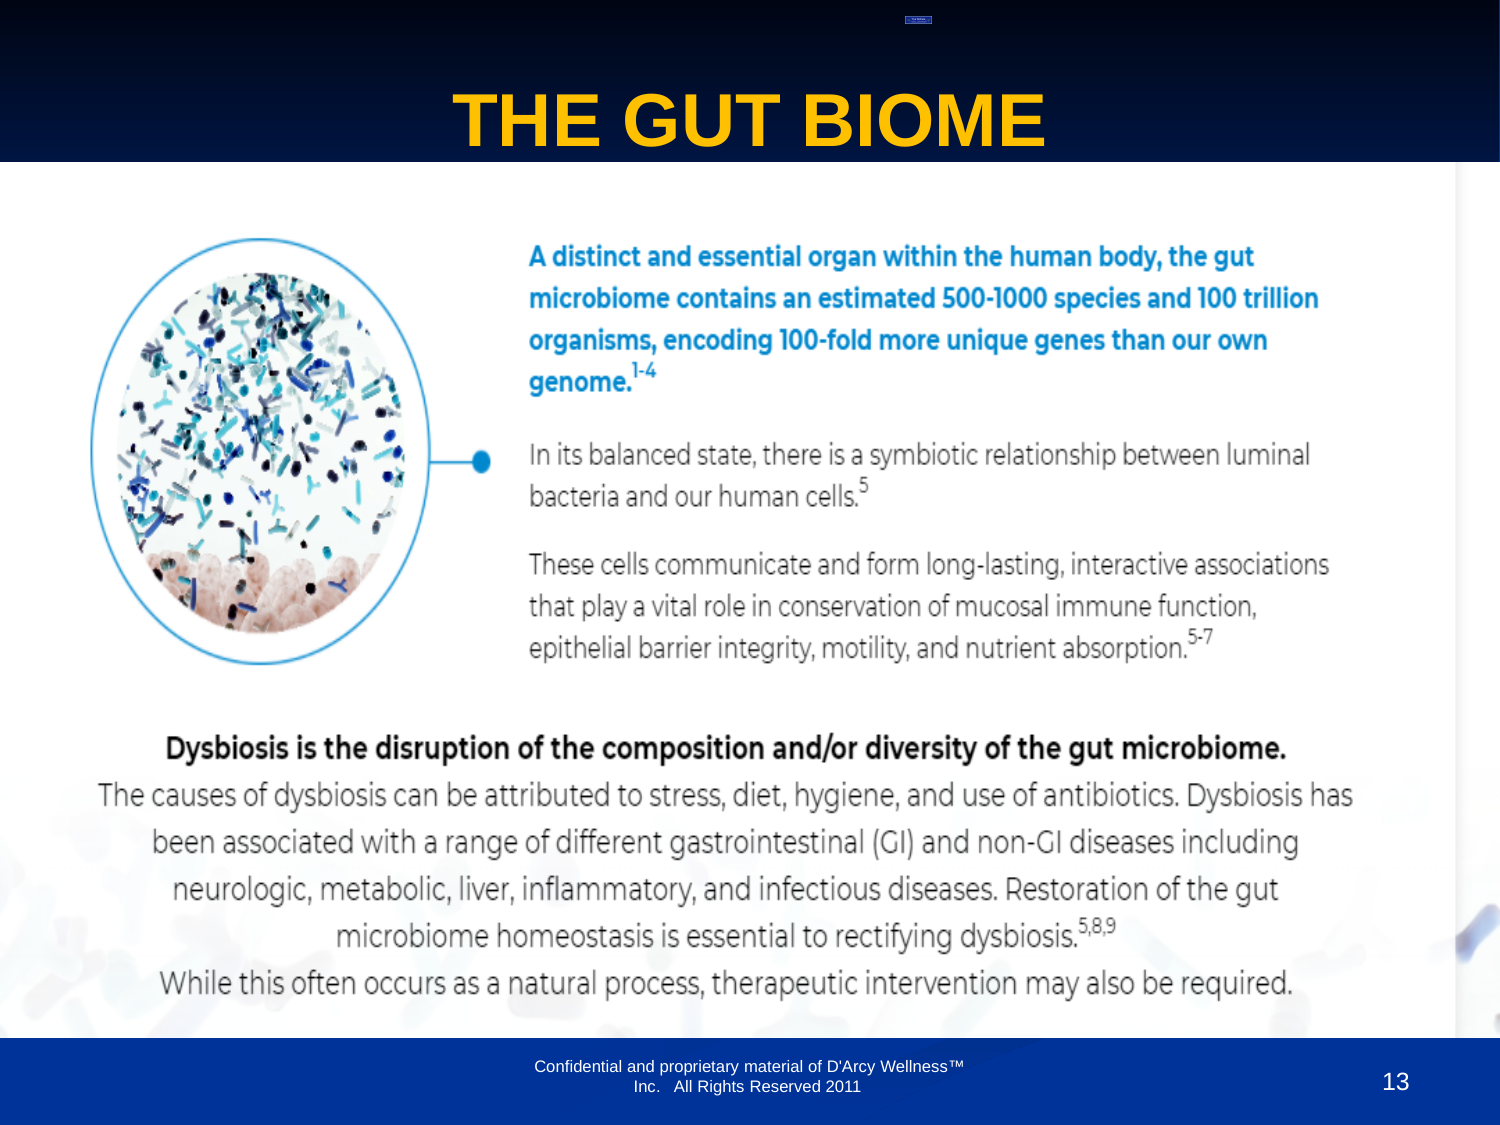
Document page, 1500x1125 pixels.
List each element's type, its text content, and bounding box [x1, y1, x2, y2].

title THE GUT BIOME [74, 44, 1426, 160]
picture [905, 16, 932, 24]
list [0, 162, 1500, 1038]
footer Confidential and proprietary material of D'Arcy Wellness™ Inc. All Rights Reserved 2011 [512, 1046, 988, 1104]
slide_number 13 [1074, 1046, 1426, 1104]
